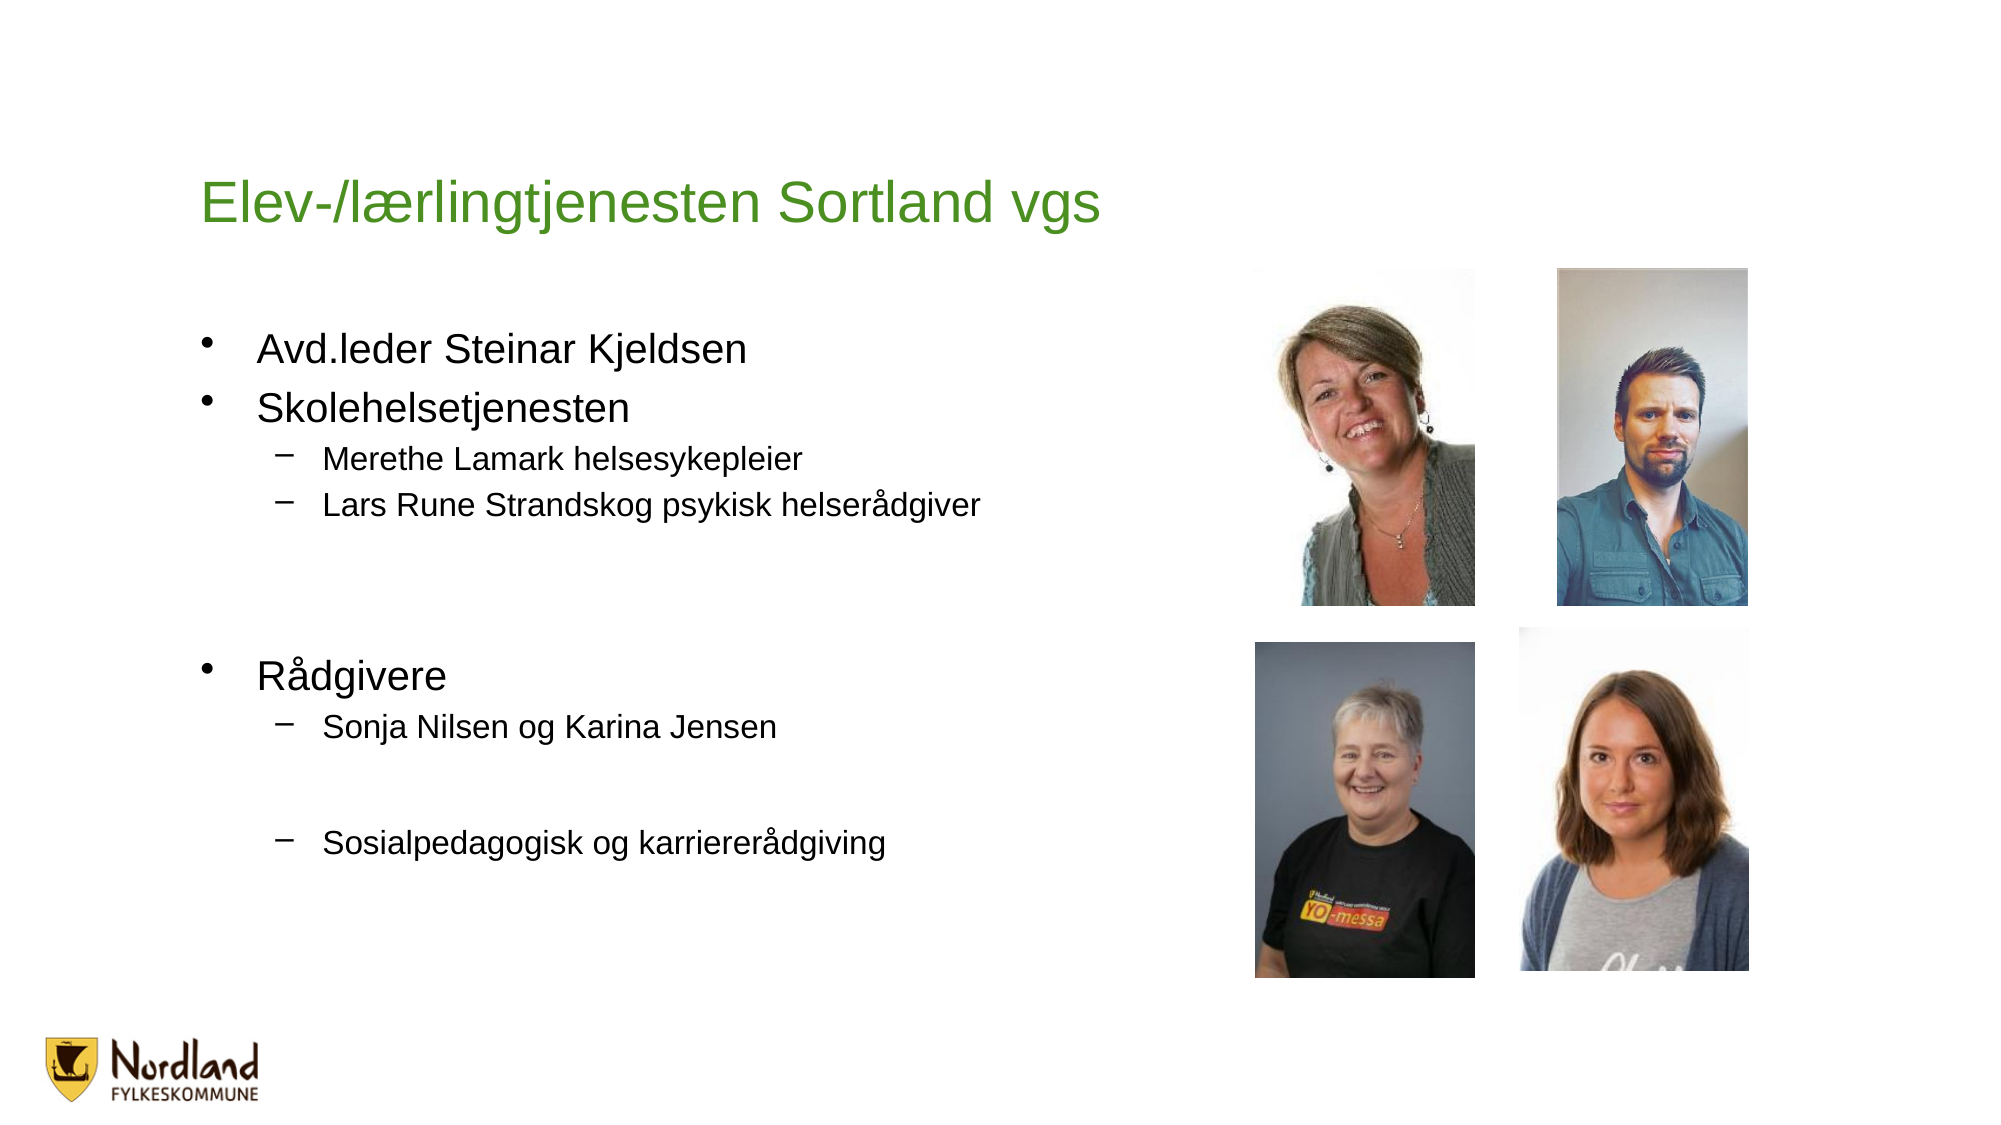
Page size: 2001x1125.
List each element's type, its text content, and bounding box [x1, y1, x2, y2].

picture [1519, 627, 1749, 972]
picture [1255, 642, 1475, 978]
list Avd.leder Steinar Kjeldsen Skolehelsetjenesten Merethe Lamark helsesykepleier Lars Rune Strandskog psykisk helserådgiver Rådgivere Sonja Nilsen og Karina Jensen Sosialpedagogisk og karriererådgiving [185, 314, 1780, 990]
title Elev-/lærlingtjenesten Sortland vgs [185, 160, 1886, 238]
picture [1253, 267, 1475, 606]
picture [1557, 268, 1748, 606]
picture [0, 893, 611, 1125]
